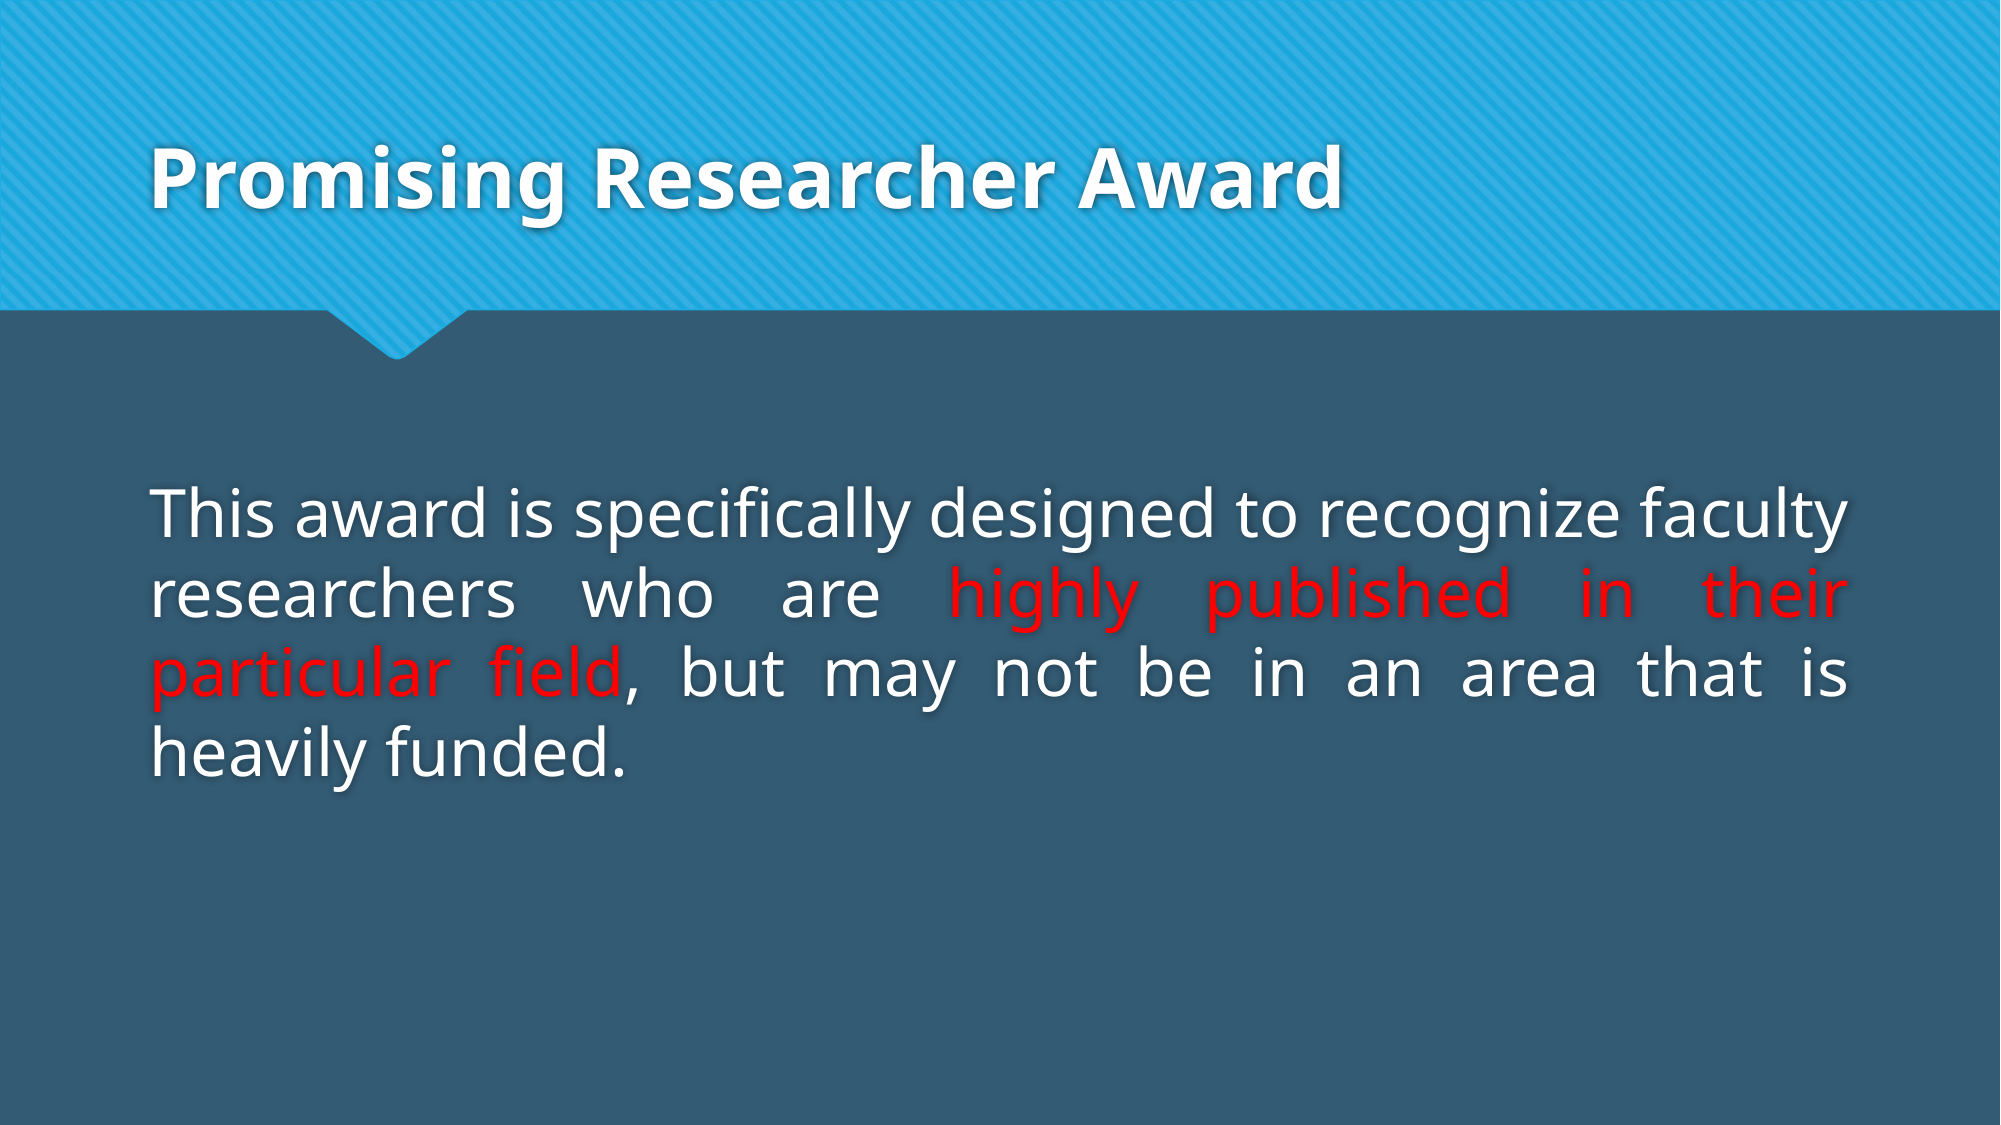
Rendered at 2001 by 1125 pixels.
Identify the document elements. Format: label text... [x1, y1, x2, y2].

list This award is specifically designed to recognize faculty researchers who are highly published in their particular field, but may not be in an area that is heavily funded. [134, 364, 1866, 962]
title Promising Researcher Award [132, 73, 1868, 233]
